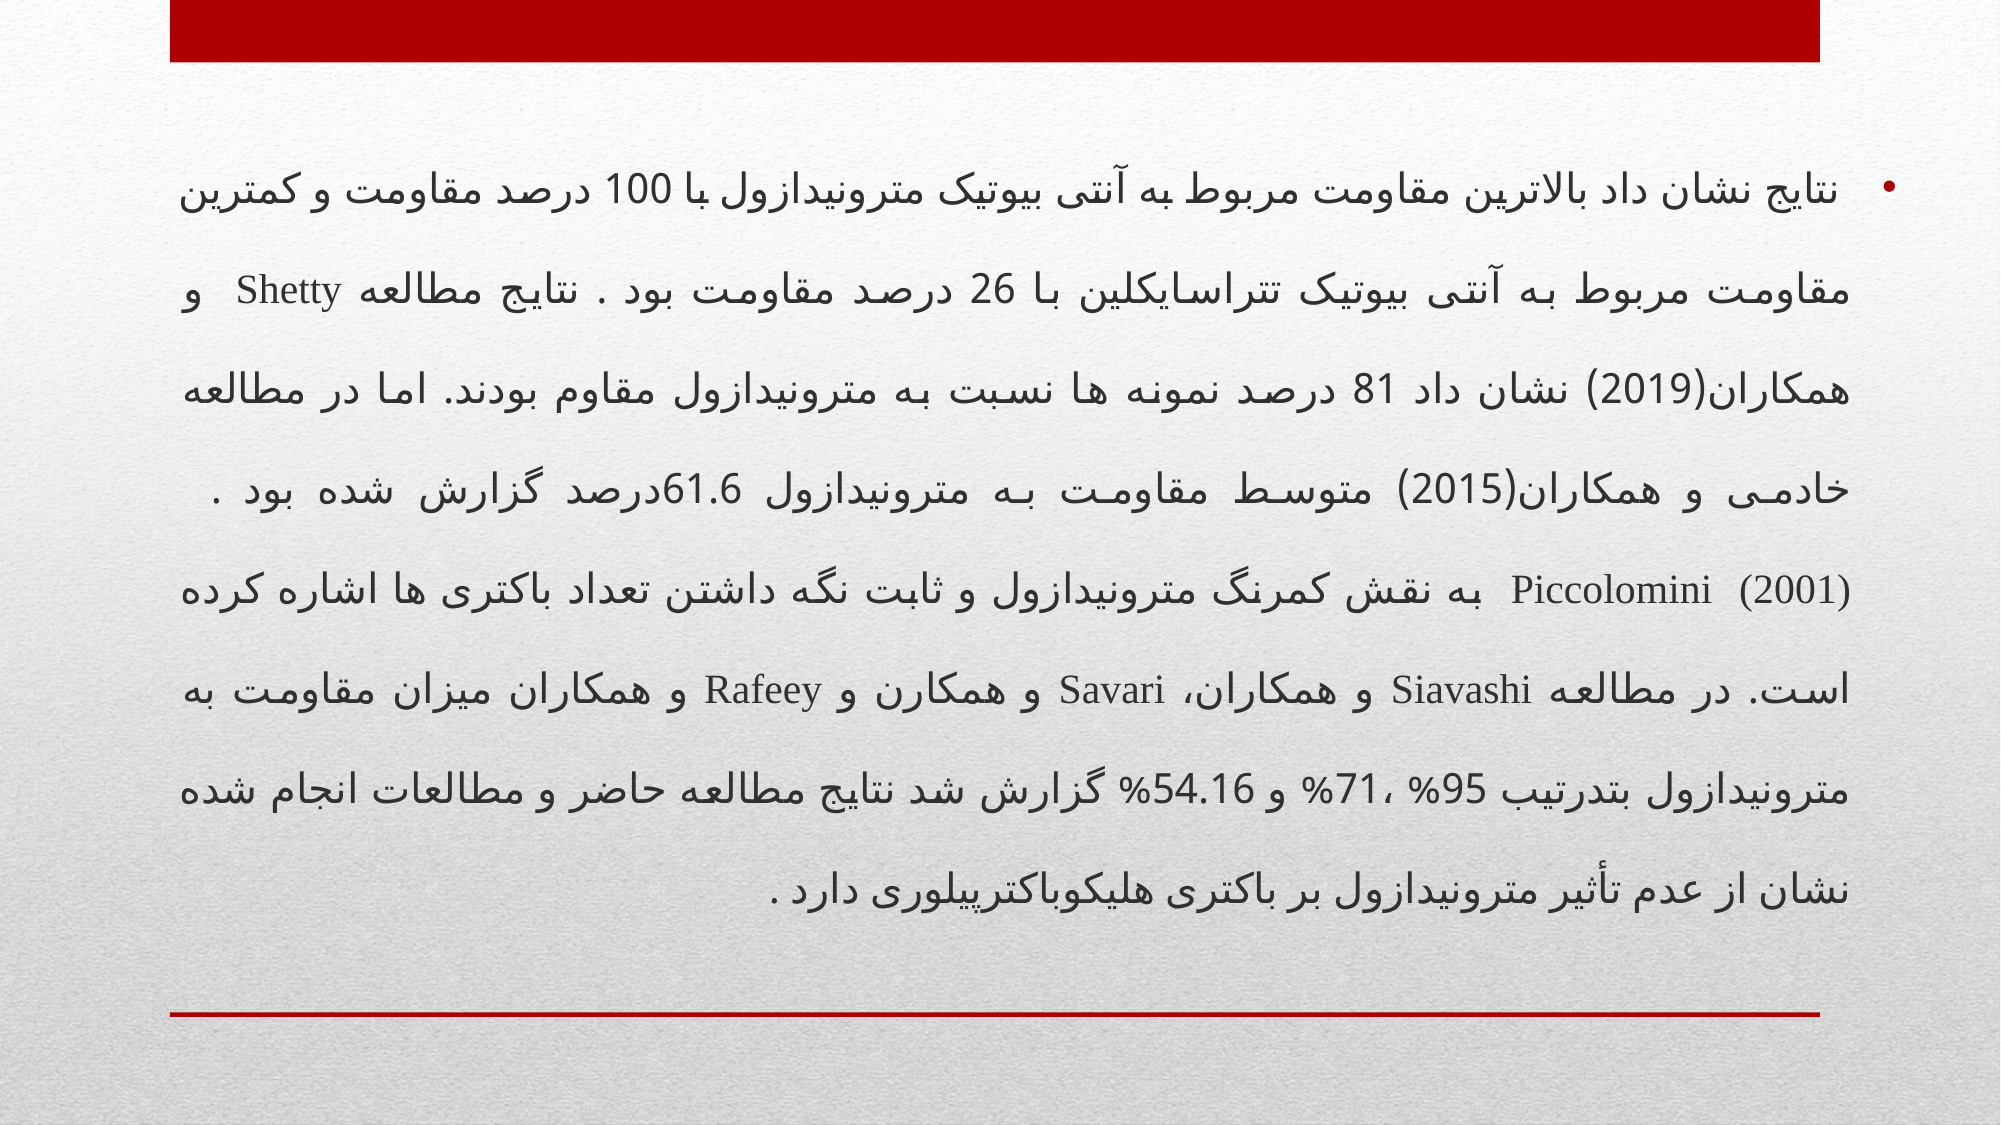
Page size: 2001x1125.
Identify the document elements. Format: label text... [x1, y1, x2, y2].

list نتایج نشان داد بالاترین مقاومت مربوط به آنتی بیوتیک مترونیدازول با 100 درصد مقاومت و کمترین مقاومت مربوط به آنتی بیوتیک تتراسایکلین با 26 درصد مقاومت بود . نتایج مطالعه Shetty و همکاران(2019) نشان داد 81 درصد نمونه ها نسبت به مترونیدازول مقاوم بودند. اما در مطالعه خادمی و همکاران(2015) متوسط مقاومت به مترونیدازول 61.6درصد گزارش شده بود . Piccolomini (2001) به نقش کمرنگ مترونیدازول و ثابت نگه داشتن تعداد باکتری ها اشاره کرده است. در مطالعه Siavashi و همکاران، Savari و همکارن و Rafeey و همکاران میزان مقاومت به مترونیدازول بتدرتیب 95% ،71% و 54.16% گزارش شد نتایج مطالعه حاضر و مطالعات انجام شده نشان از عدم تأثیر مترونیدازول بر باکتری هلیکوباکترپیلوری دارد . [162, 216, 1912, 916]
